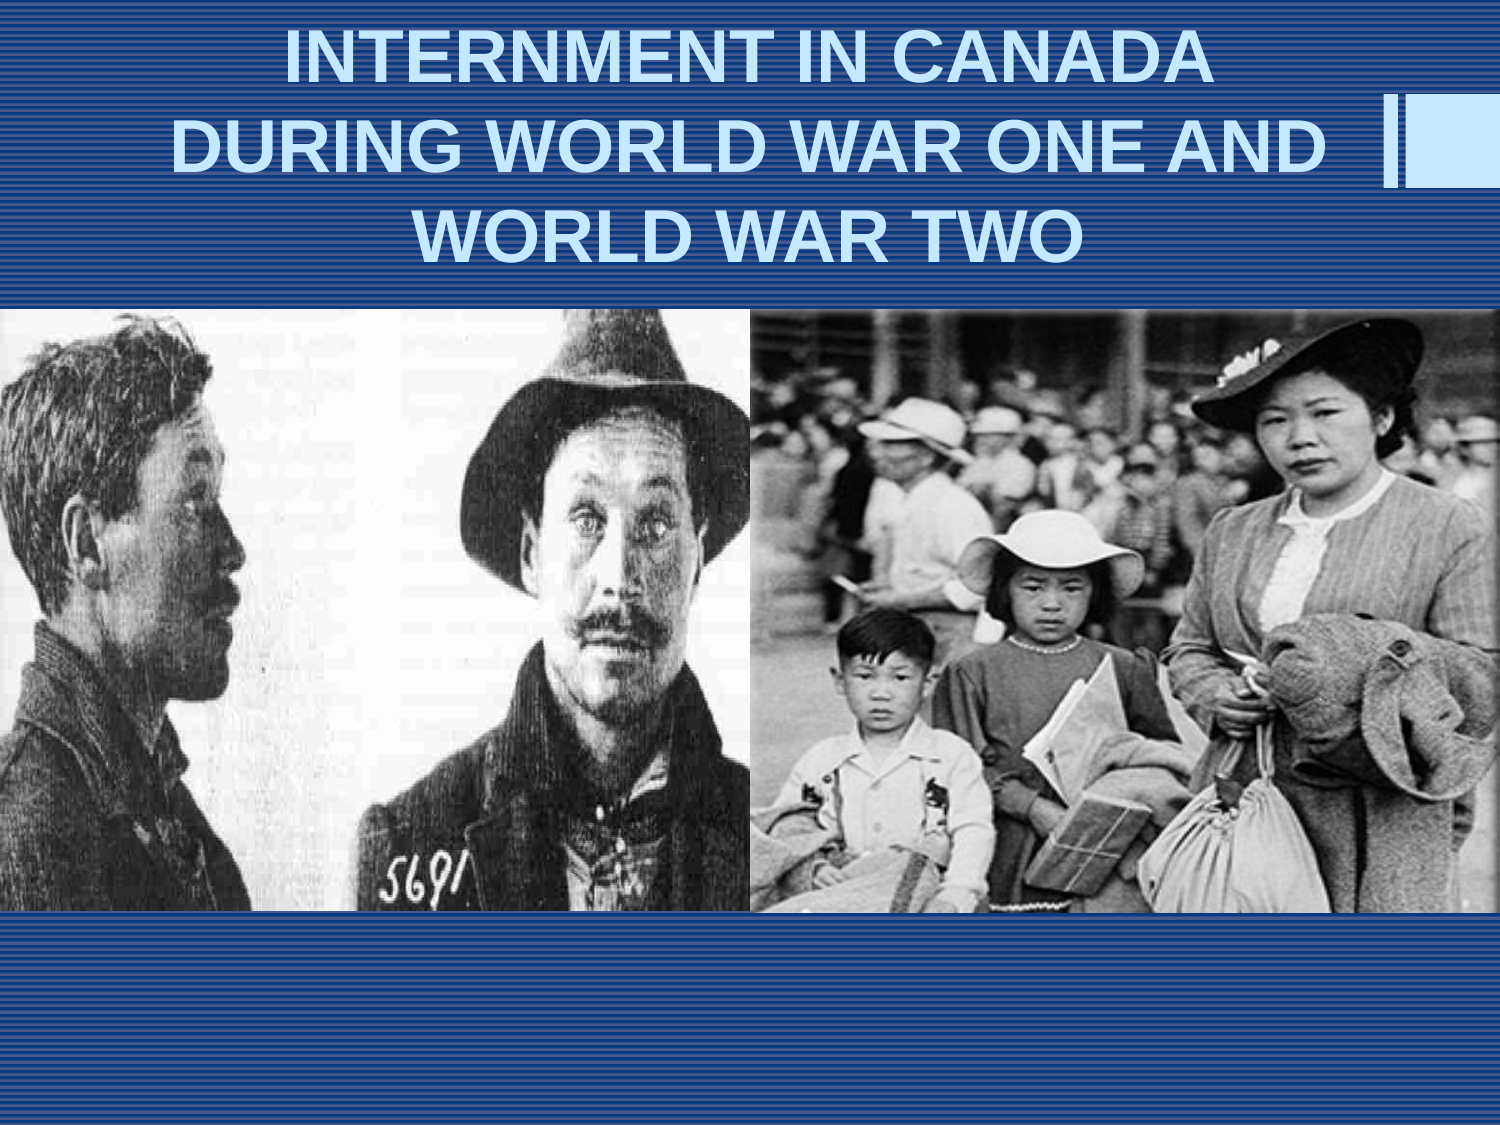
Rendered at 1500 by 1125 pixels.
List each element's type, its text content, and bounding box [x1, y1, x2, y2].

text_box Internment in Canada During World War One and World War Two [112, 0, 1388, 238]
picture [0, 308, 1500, 914]
